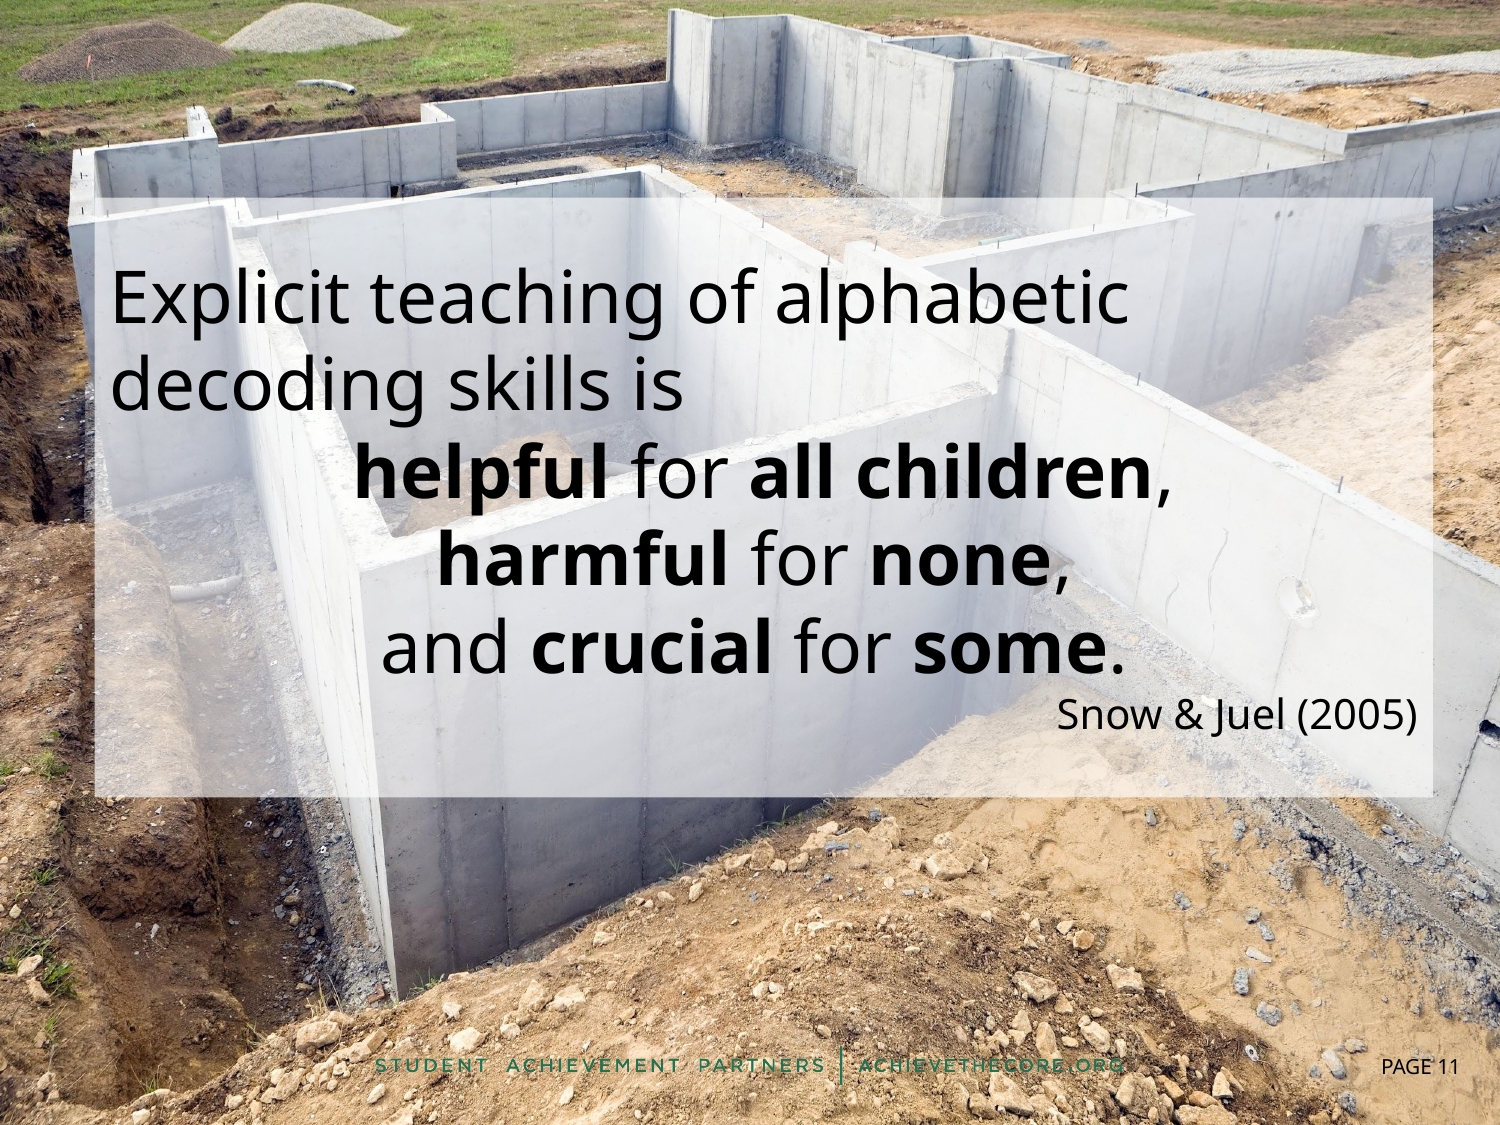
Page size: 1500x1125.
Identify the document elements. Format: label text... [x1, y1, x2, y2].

text_box Explicit teaching of alphabetic decoding skills is helpful for all children, harmful for none, and crucial for some. Snow & Juel (2005) [94, 197, 1433, 798]
picture [0, 0, 1500, 1125]
